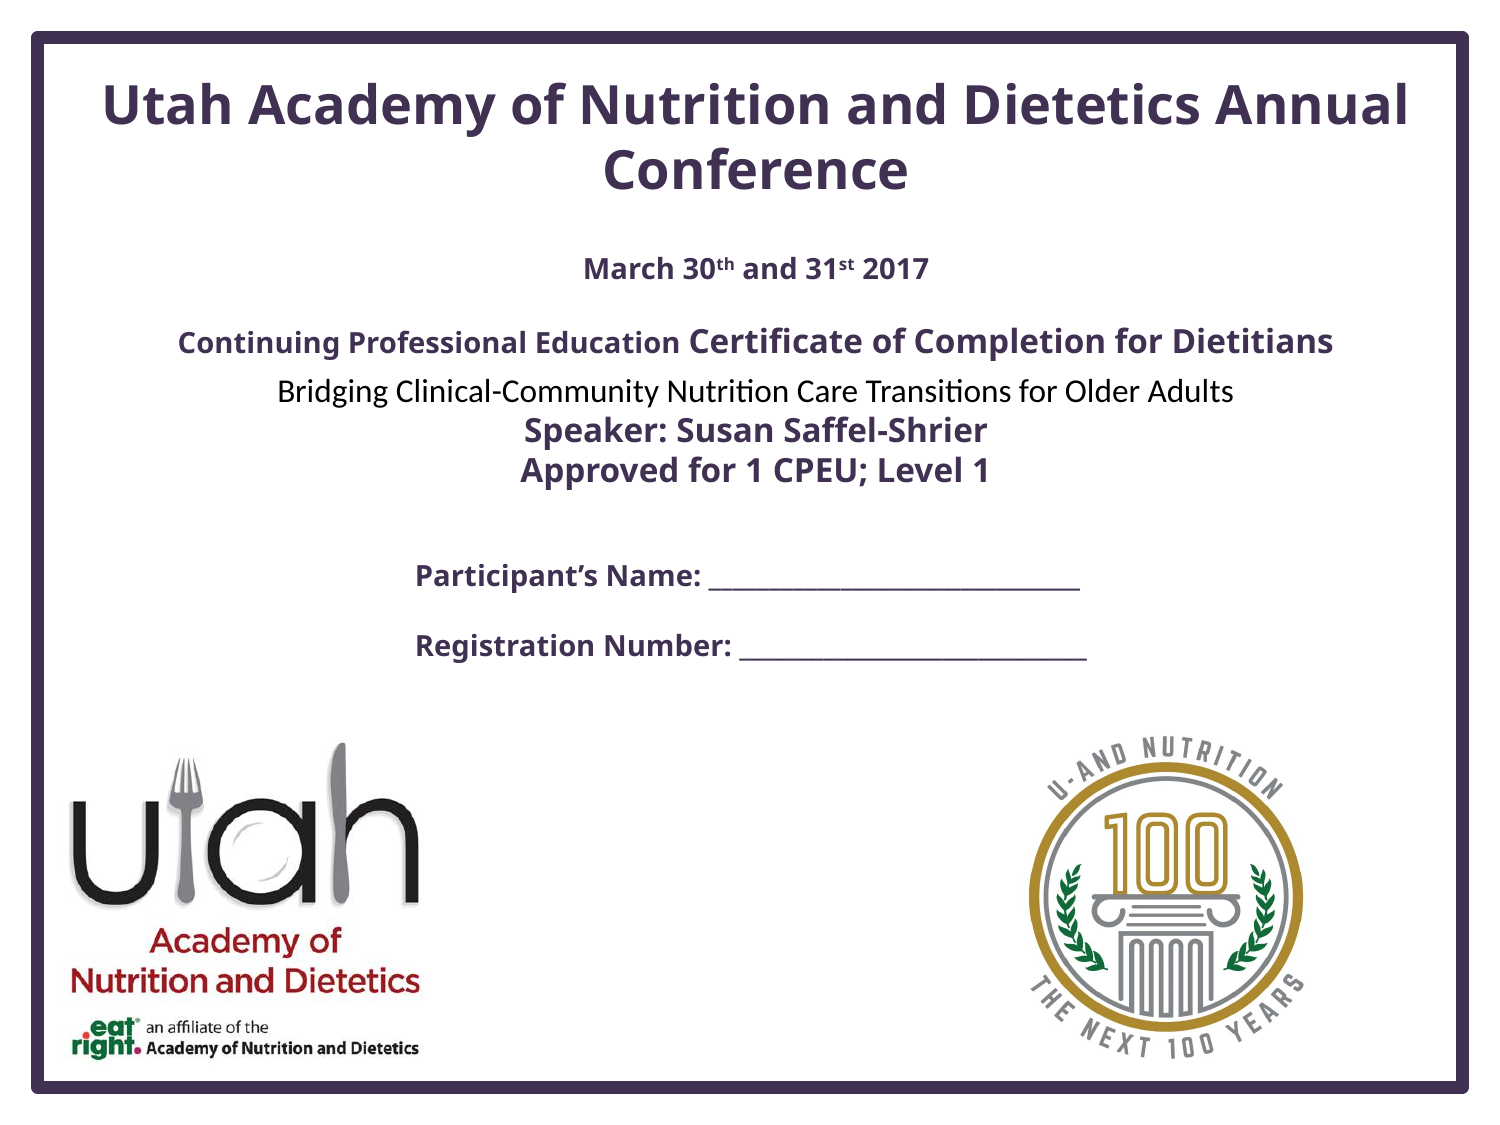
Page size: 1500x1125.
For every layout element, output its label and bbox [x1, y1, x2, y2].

picture [62, 737, 426, 1065]
picture [998, 732, 1334, 1064]
text_box [37, 37, 1463, 1088]
